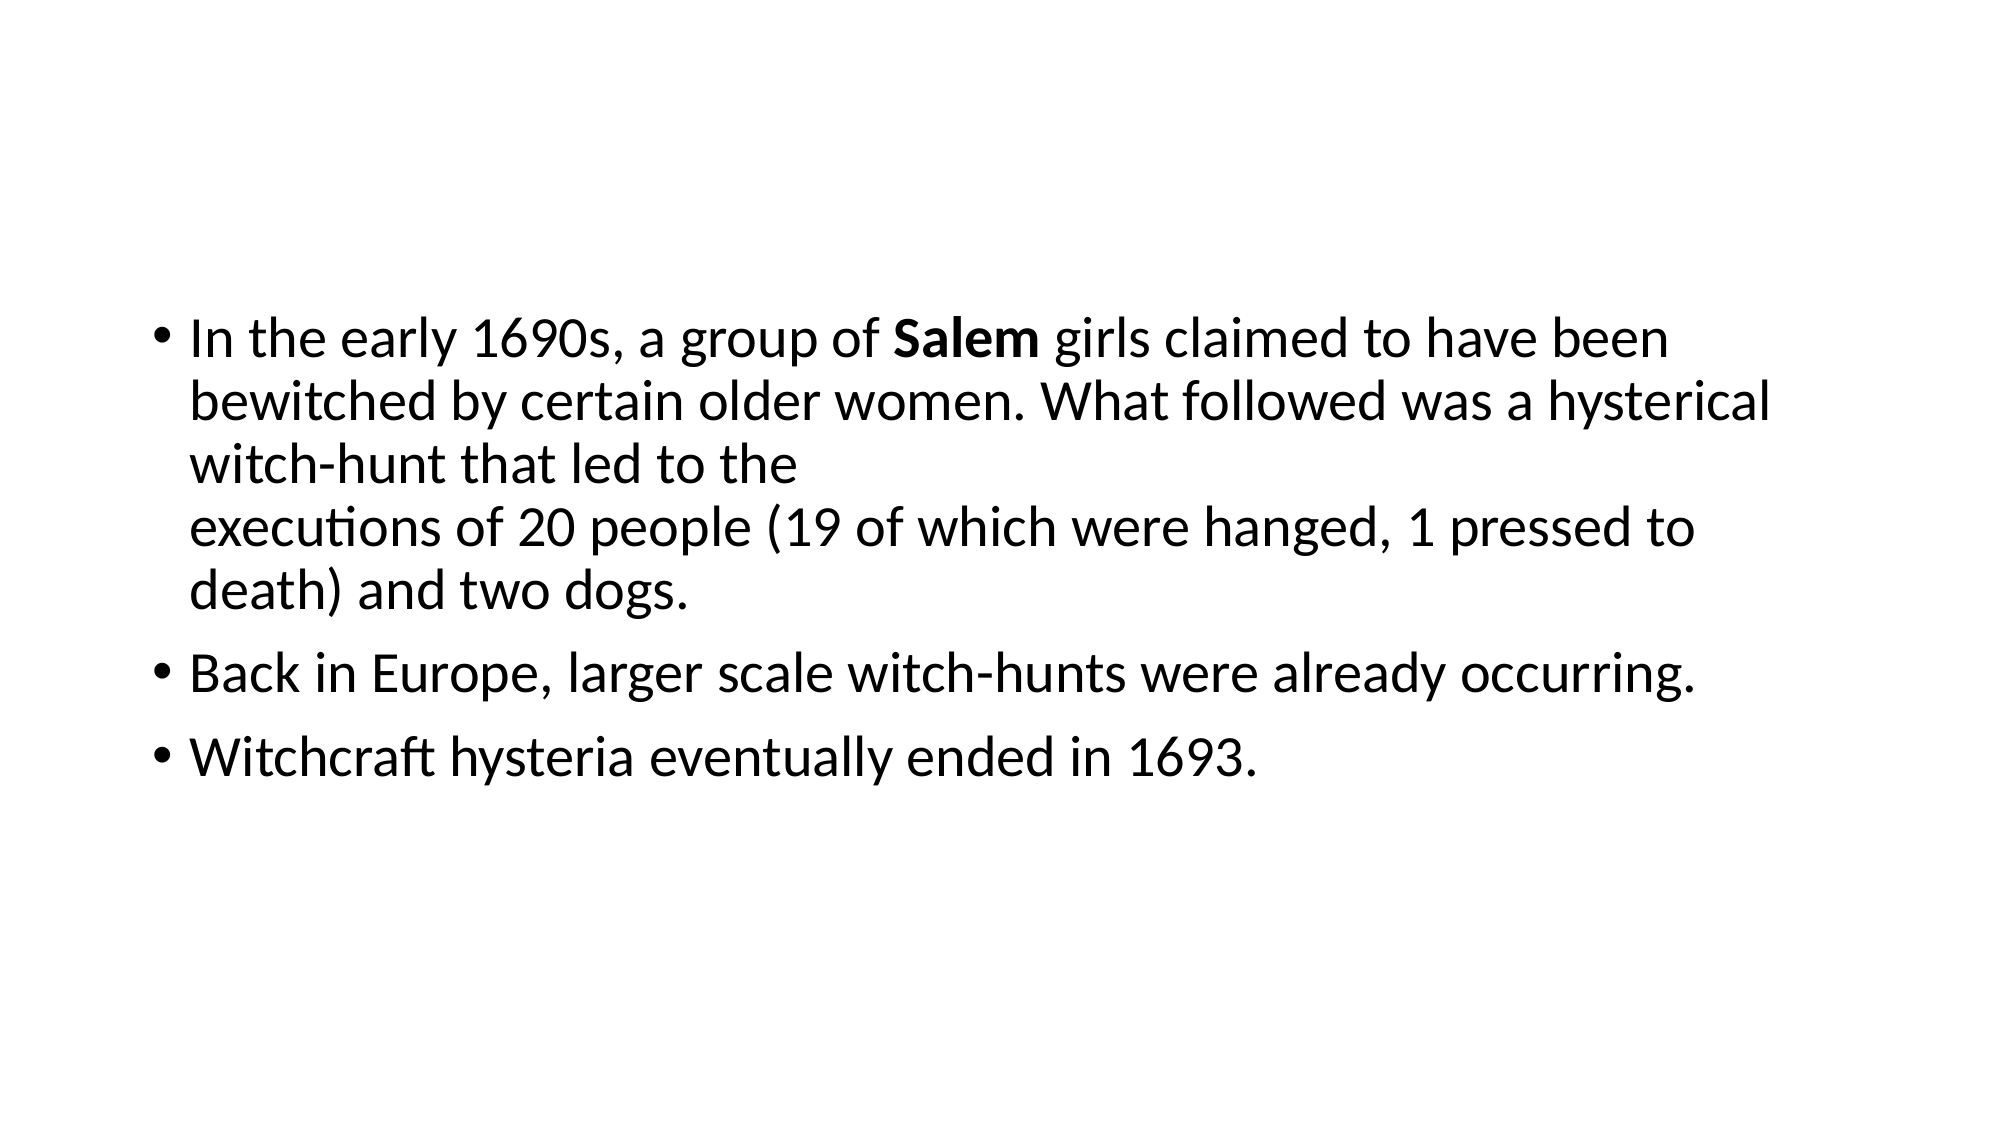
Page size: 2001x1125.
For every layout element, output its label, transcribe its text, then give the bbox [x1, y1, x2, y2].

list In the early 1690s, a group of Salem girls claimed to have been bewitched by certain older women. What followed was a hysterical witch-hunt that led to the executions of 20 people (19 of which were hanged, 1 pressed to death) and two dogs. Back in Europe, larger scale witch-hunts were already occurring. Witchcraft hysteria eventually ended in 1693. [137, 299, 1863, 1014]
